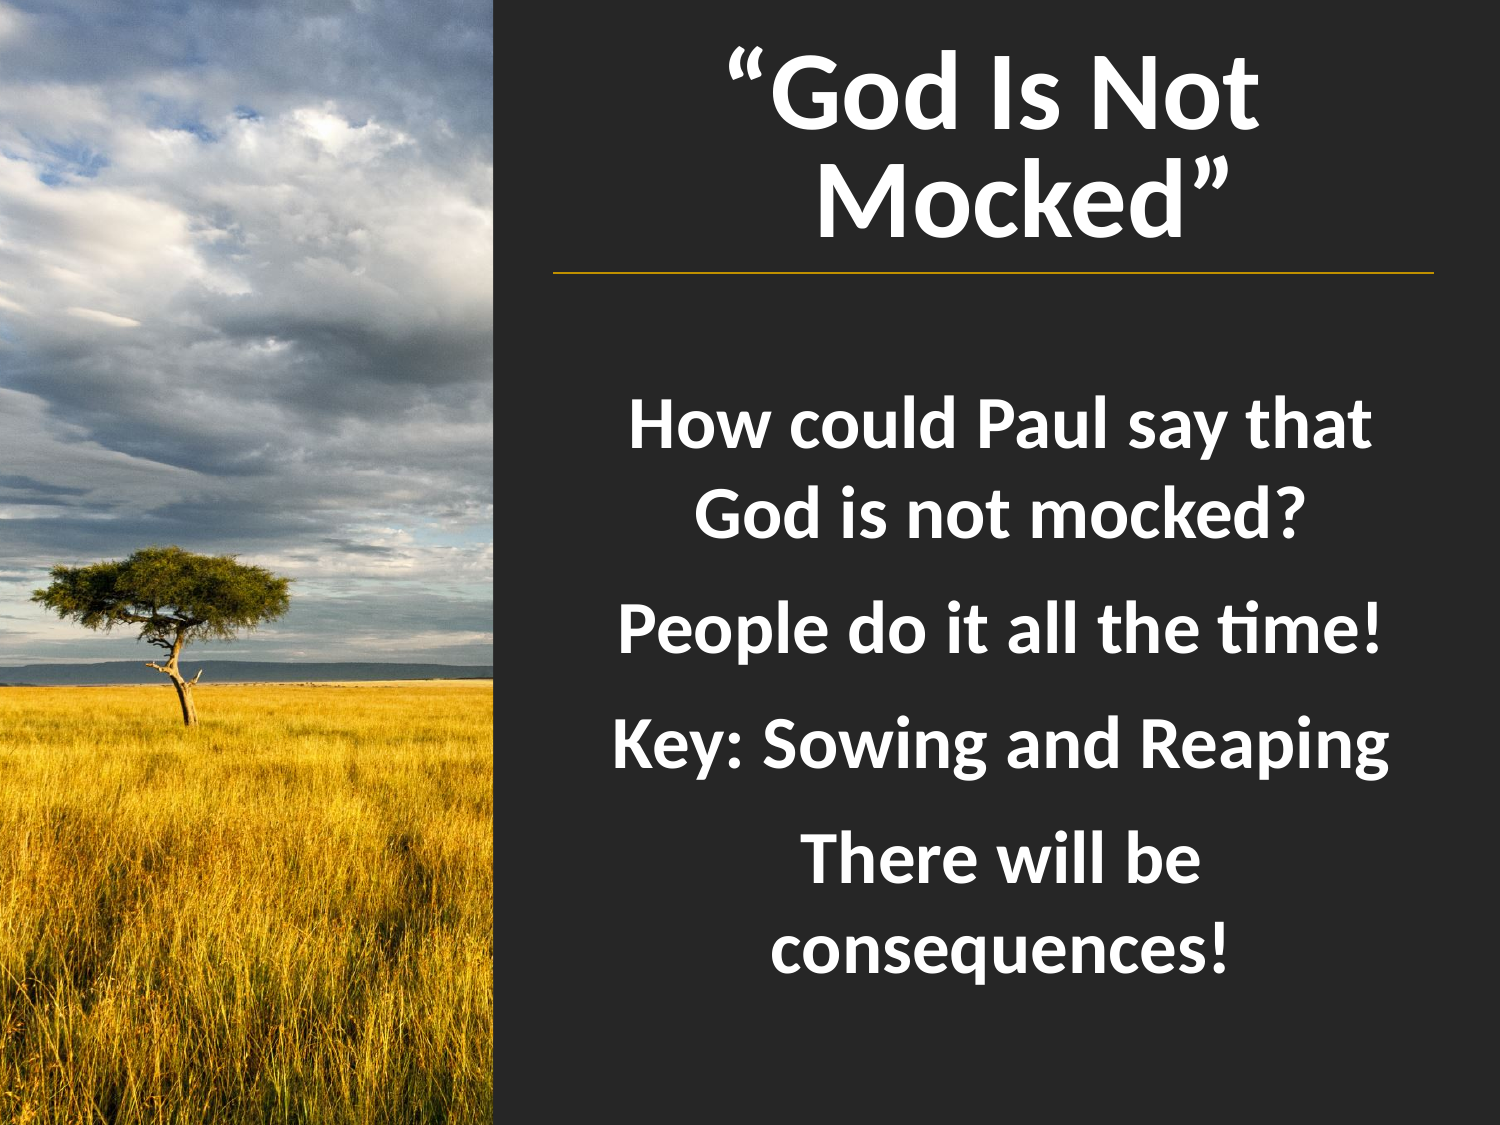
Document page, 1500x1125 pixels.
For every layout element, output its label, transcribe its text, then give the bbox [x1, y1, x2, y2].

text_box How could Paul say that God is not mocked? People do it all the time! Key: Sowing and Reaping There will be consequences! [561, 366, 1442, 996]
text_box “God Is Not Mocked” [546, 35, 1437, 267]
picture [0, 0, 494, 1125]
